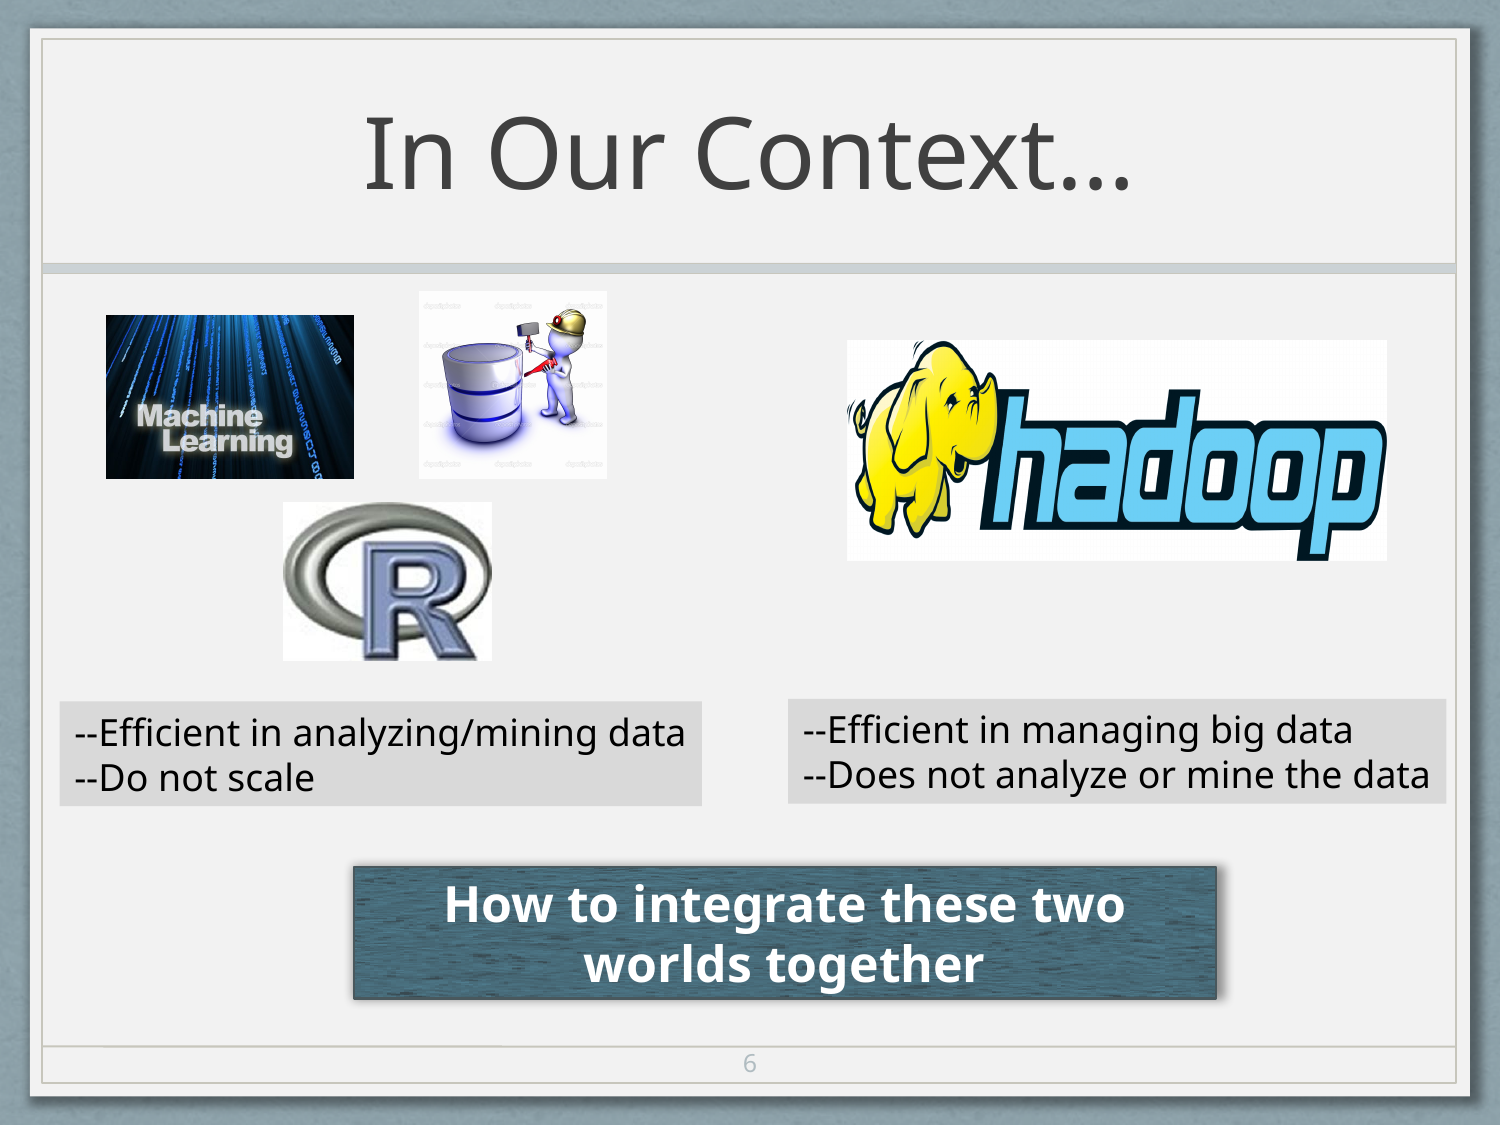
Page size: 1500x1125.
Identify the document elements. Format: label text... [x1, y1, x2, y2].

slide_number 6 [687, 1042, 813, 1088]
title In Our Context… [147, 40, 1353, 260]
picture [283, 502, 493, 662]
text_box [814, 339, 1420, 806]
picture [418, 291, 607, 480]
text_box How to integrate these two worlds together [353, 866, 1217, 1000]
picture [106, 315, 355, 480]
text_box --Efficient in analyzing/mining data --Do not scale [59, 701, 702, 807]
